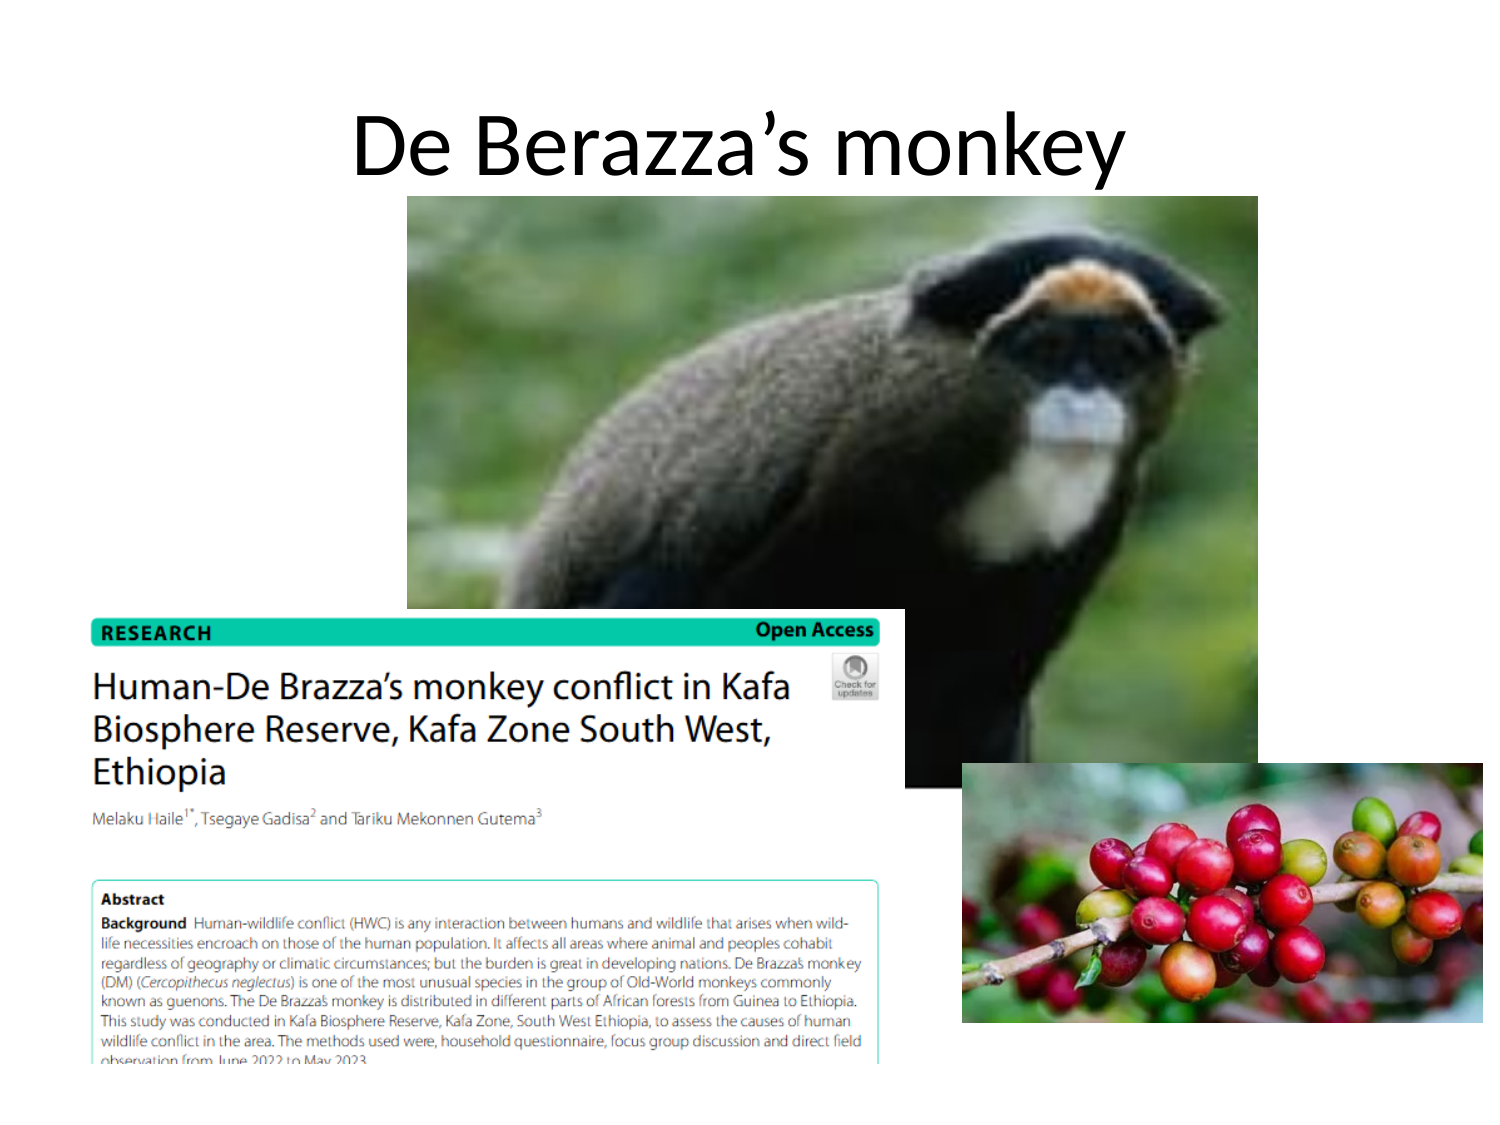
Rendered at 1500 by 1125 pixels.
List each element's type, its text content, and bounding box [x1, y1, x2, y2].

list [407, 196, 1259, 815]
picture [85, 609, 905, 1065]
picture [962, 762, 1483, 1024]
title De Berazza’s monkey [75, 45, 1425, 233]
